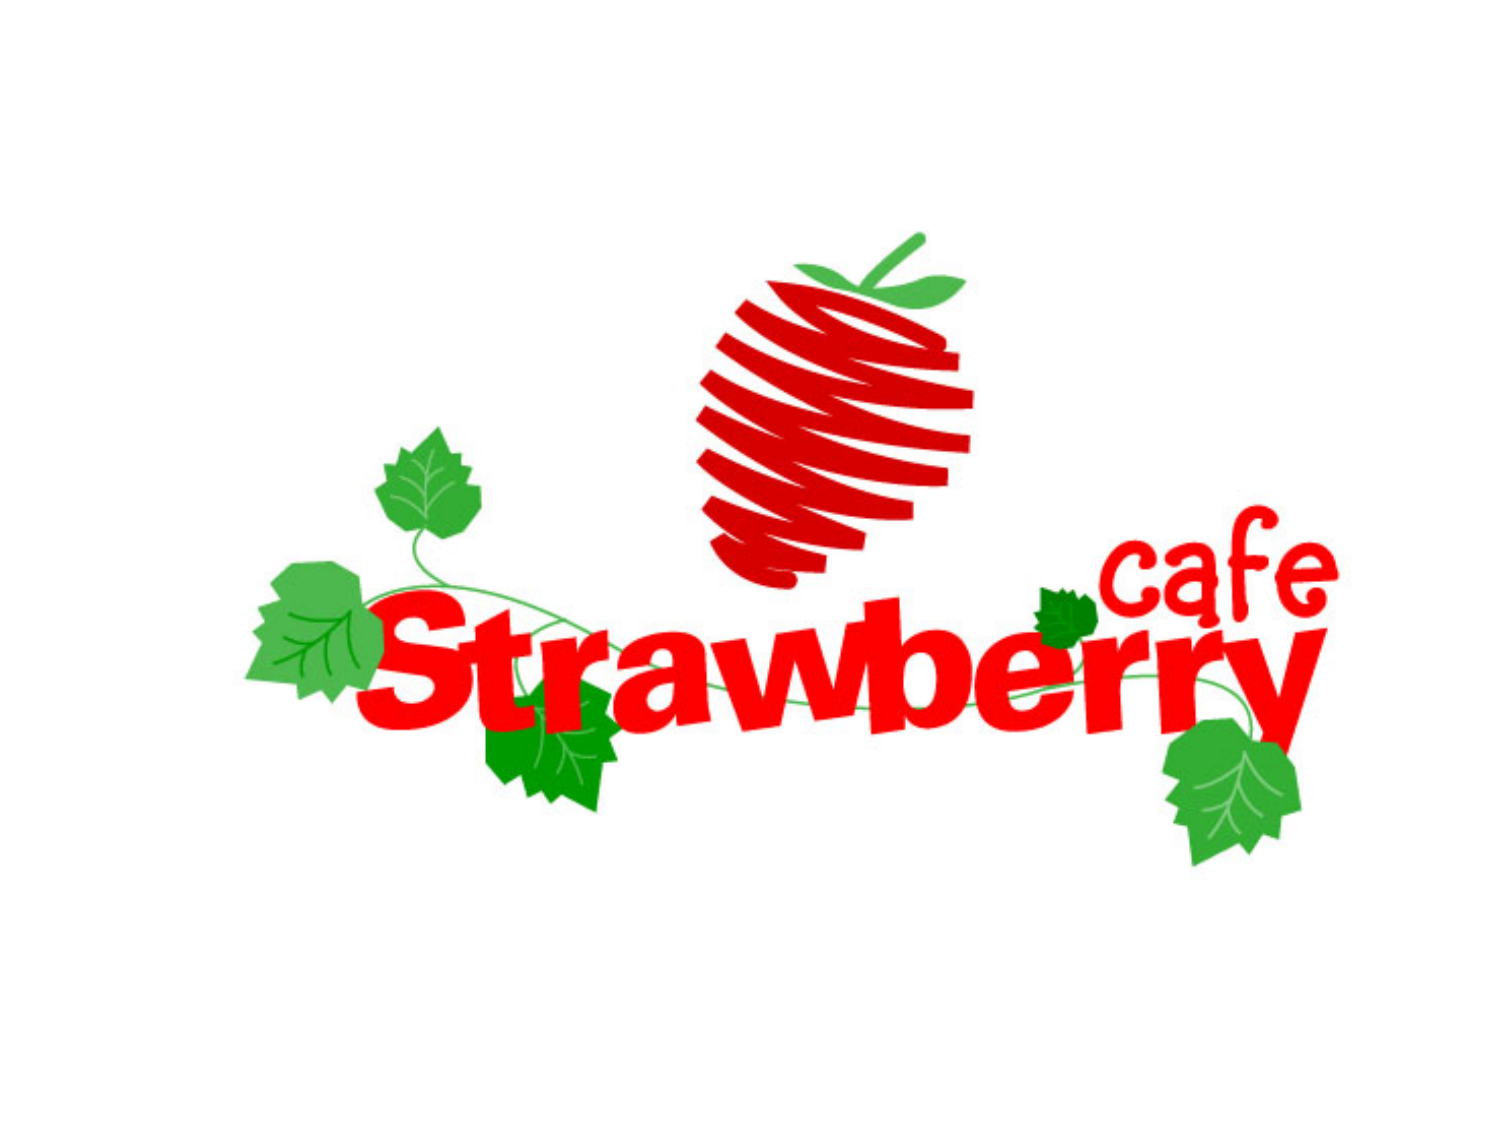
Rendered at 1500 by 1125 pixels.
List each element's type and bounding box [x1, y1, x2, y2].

picture [199, 149, 1400, 950]
